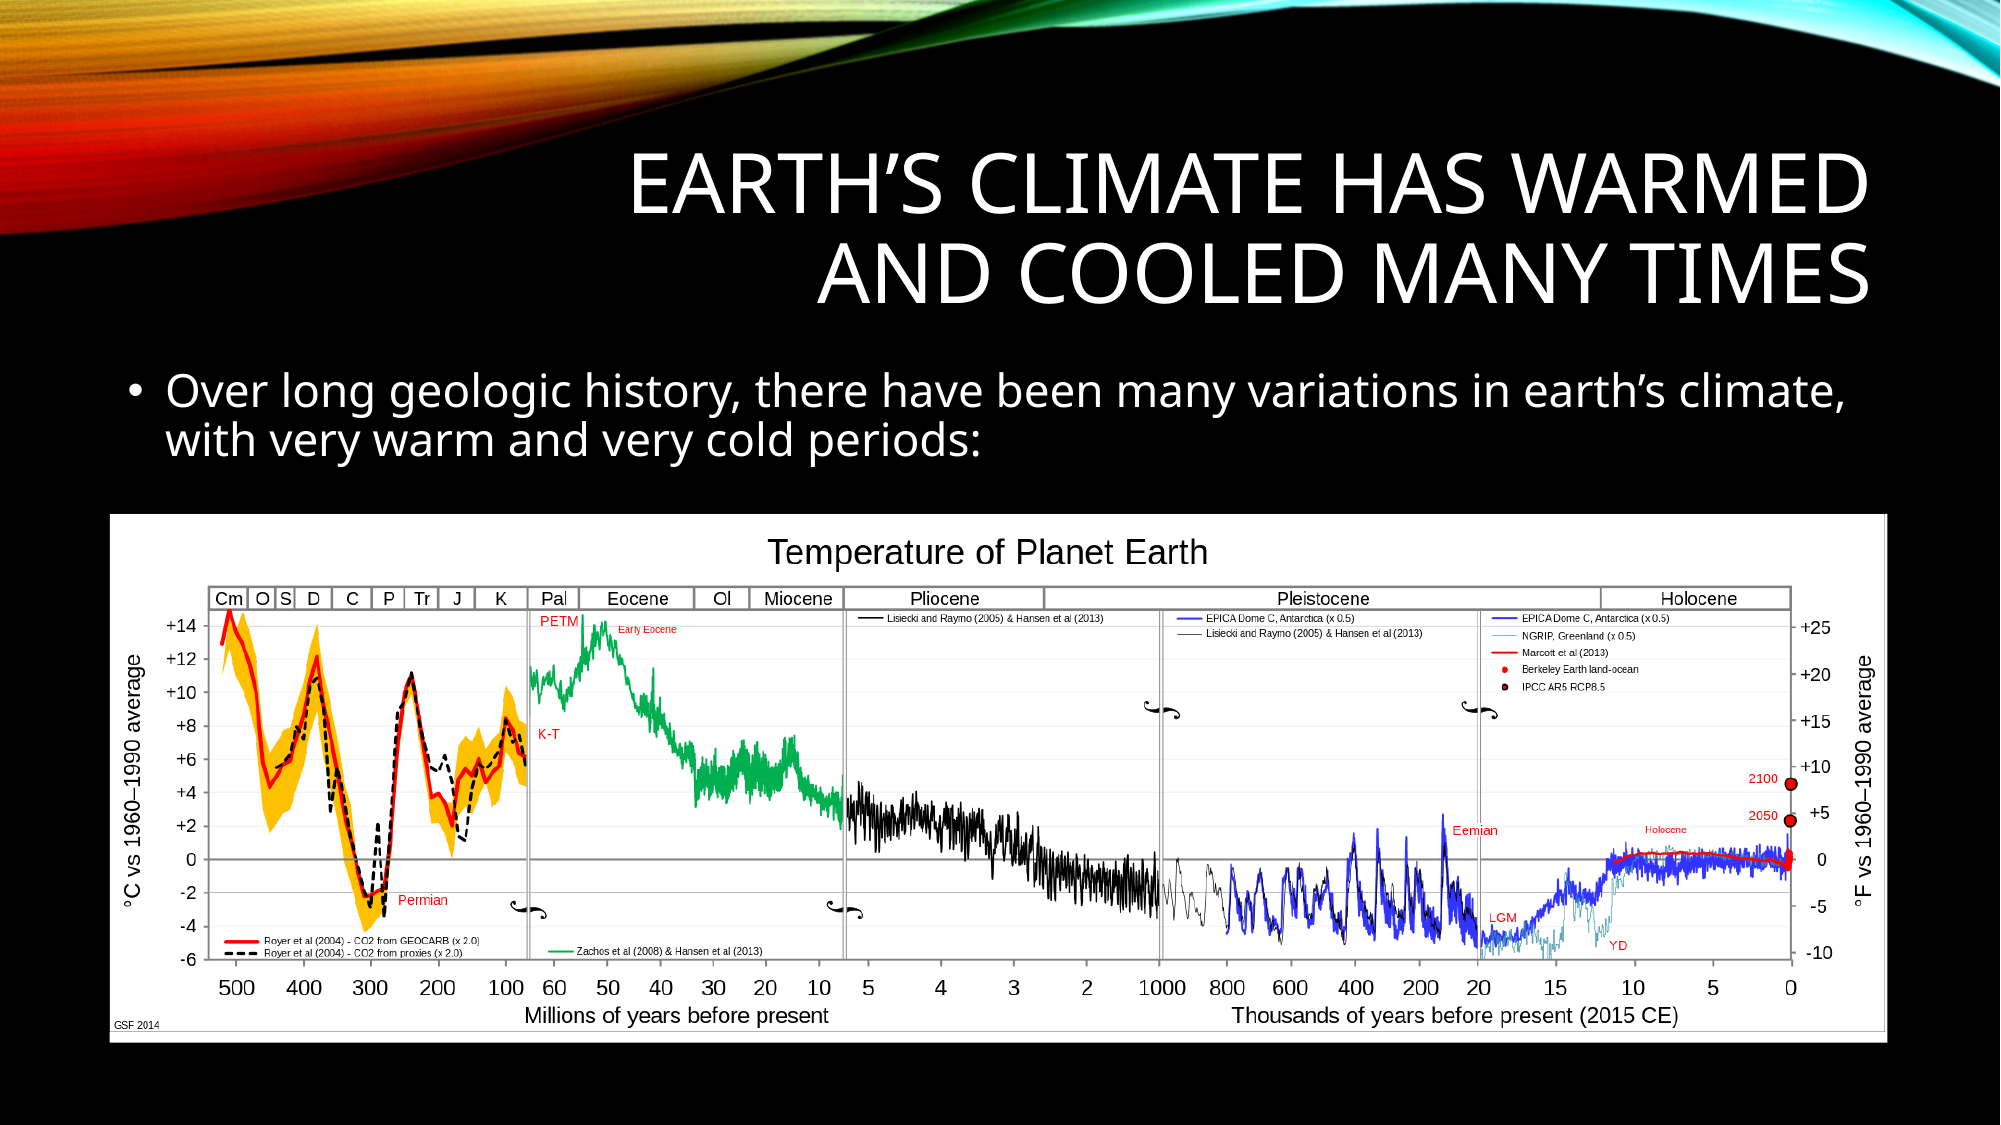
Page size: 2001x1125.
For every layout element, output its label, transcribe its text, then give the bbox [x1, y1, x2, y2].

list Over long geologic history, there have been many variations in earth’s climate, with very warm and very cold periods: [112, 360, 1888, 513]
title Earth’s Climate has Warmed and Cooled many times [474, 125, 1888, 338]
picture [0, 0, 2000, 237]
text_box [109, 513, 1888, 1044]
picture [109, 513, 1885, 1032]
